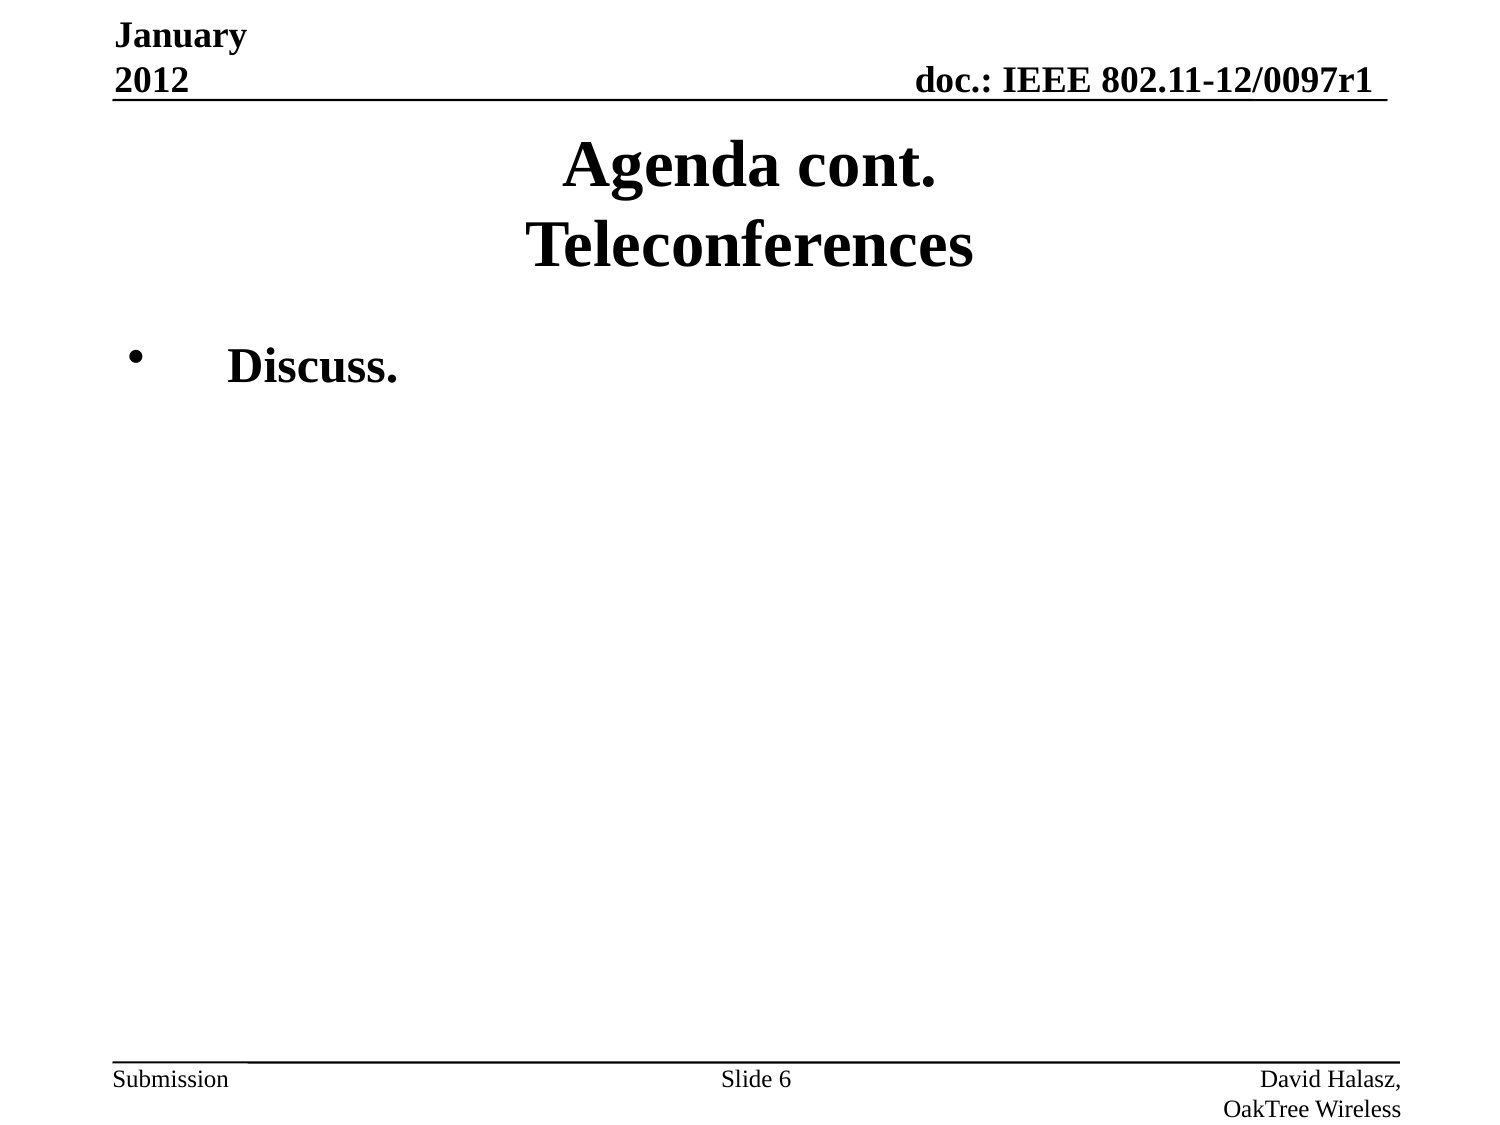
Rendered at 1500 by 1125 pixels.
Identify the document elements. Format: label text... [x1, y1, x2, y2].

slide_number Slide 6 [712, 1061, 800, 1093]
footer David Halasz, OakTree Wireless [1185, 1061, 1402, 1093]
title Agenda cont. Teleconferences [112, 112, 1388, 288]
list Discuss. [112, 324, 1388, 1001]
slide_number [114, 54, 333, 101]
